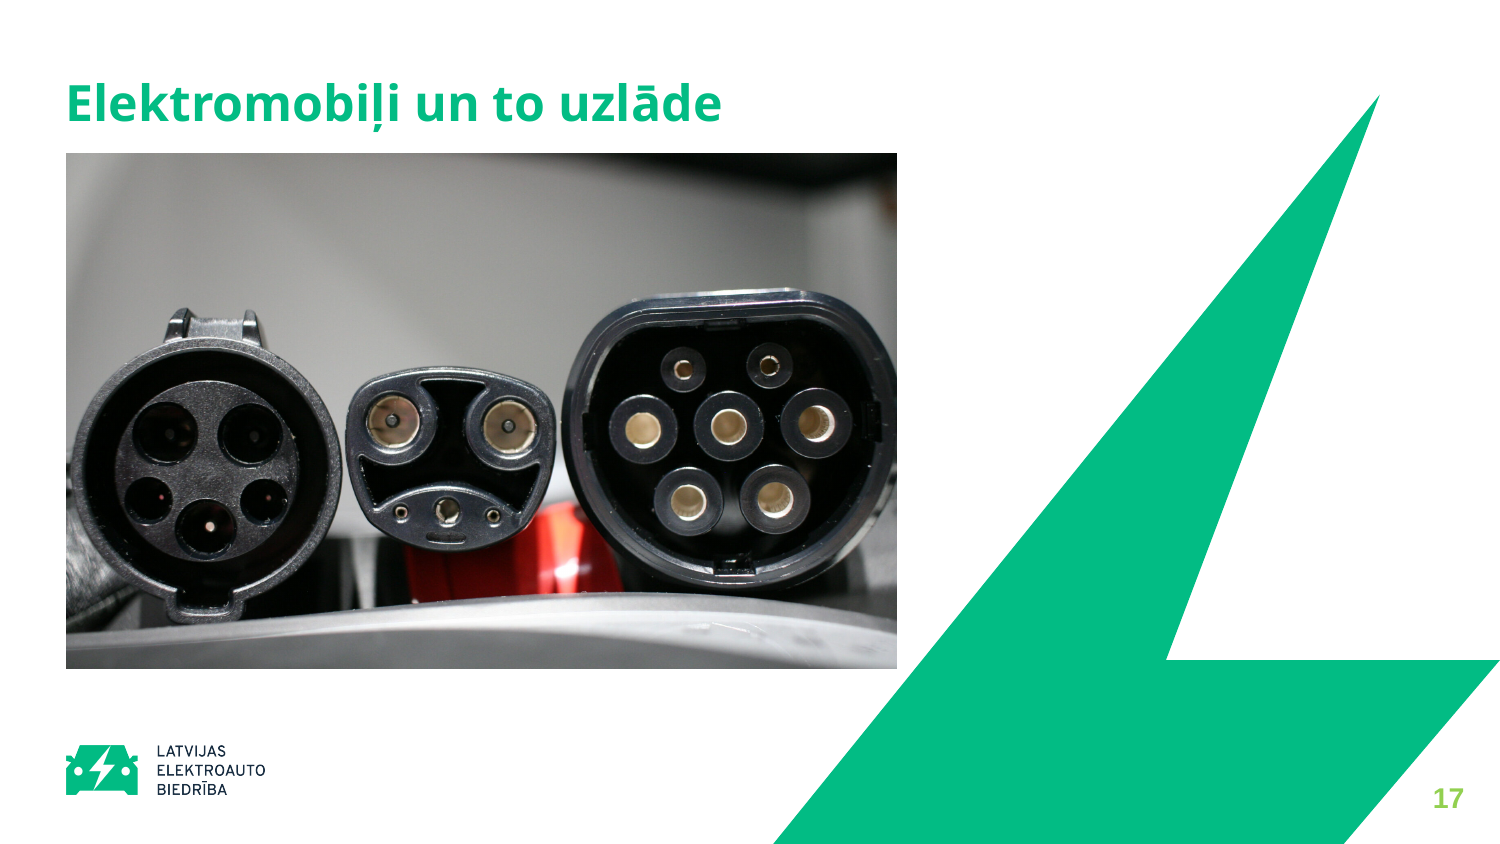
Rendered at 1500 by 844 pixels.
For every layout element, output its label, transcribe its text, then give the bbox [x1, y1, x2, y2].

picture [66, 153, 897, 669]
text_box [773, 94, 1500, 844]
slide_number 17 [1389, 764, 1480, 830]
picture [66, 745, 265, 795]
title Elektromobiļi un to uzlāde [54, 56, 1316, 154]
